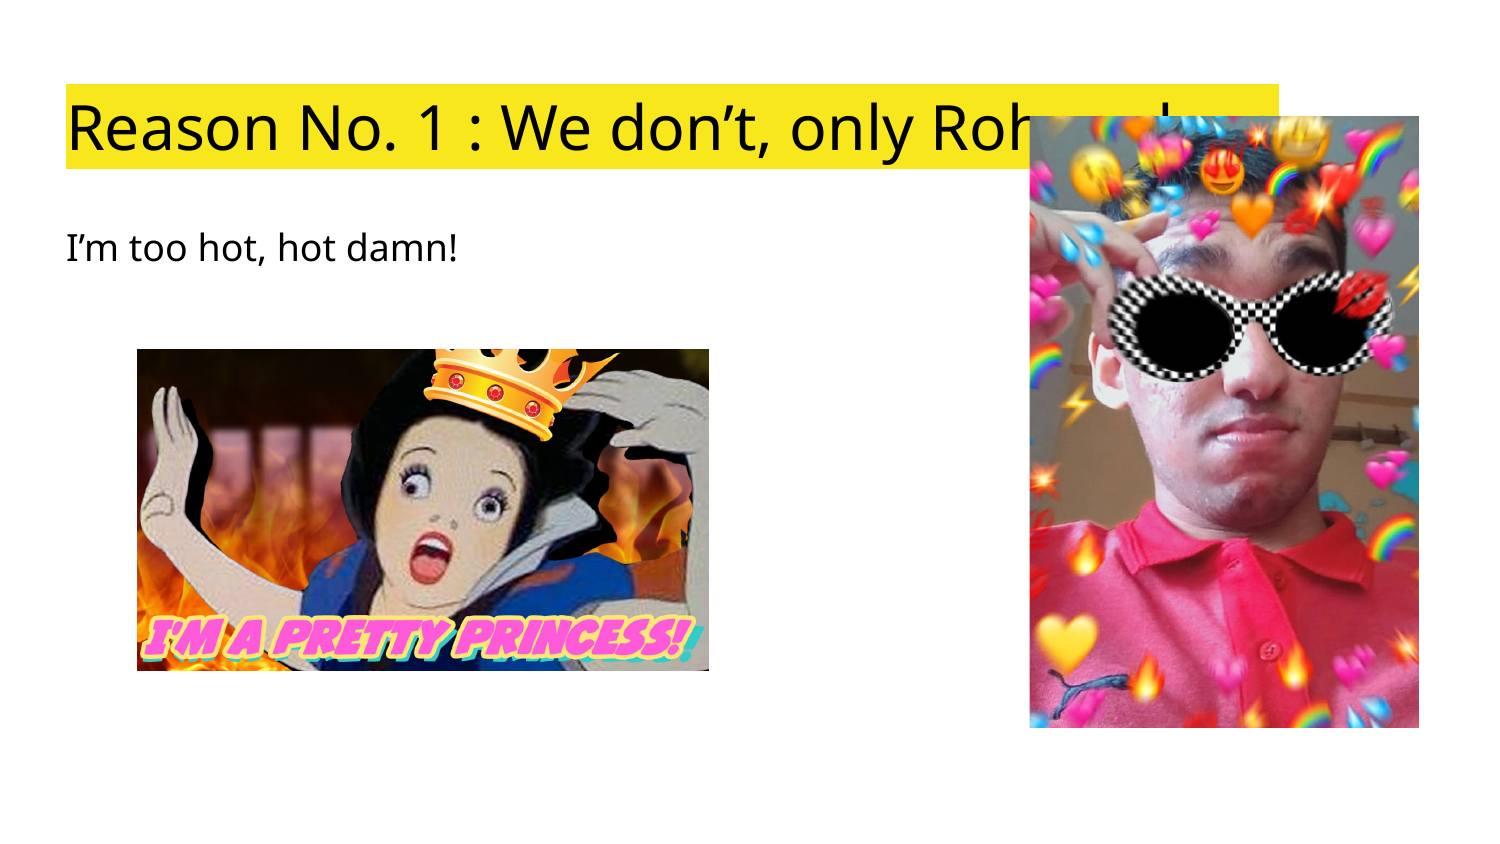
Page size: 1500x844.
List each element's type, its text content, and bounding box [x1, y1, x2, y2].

picture [137, 348, 709, 671]
title Reason No. 1 : We don’t, only Rohan does [51, 72, 1449, 167]
list I’m too hot, hot damn! [51, 202, 1449, 750]
picture [1029, 115, 1420, 728]
